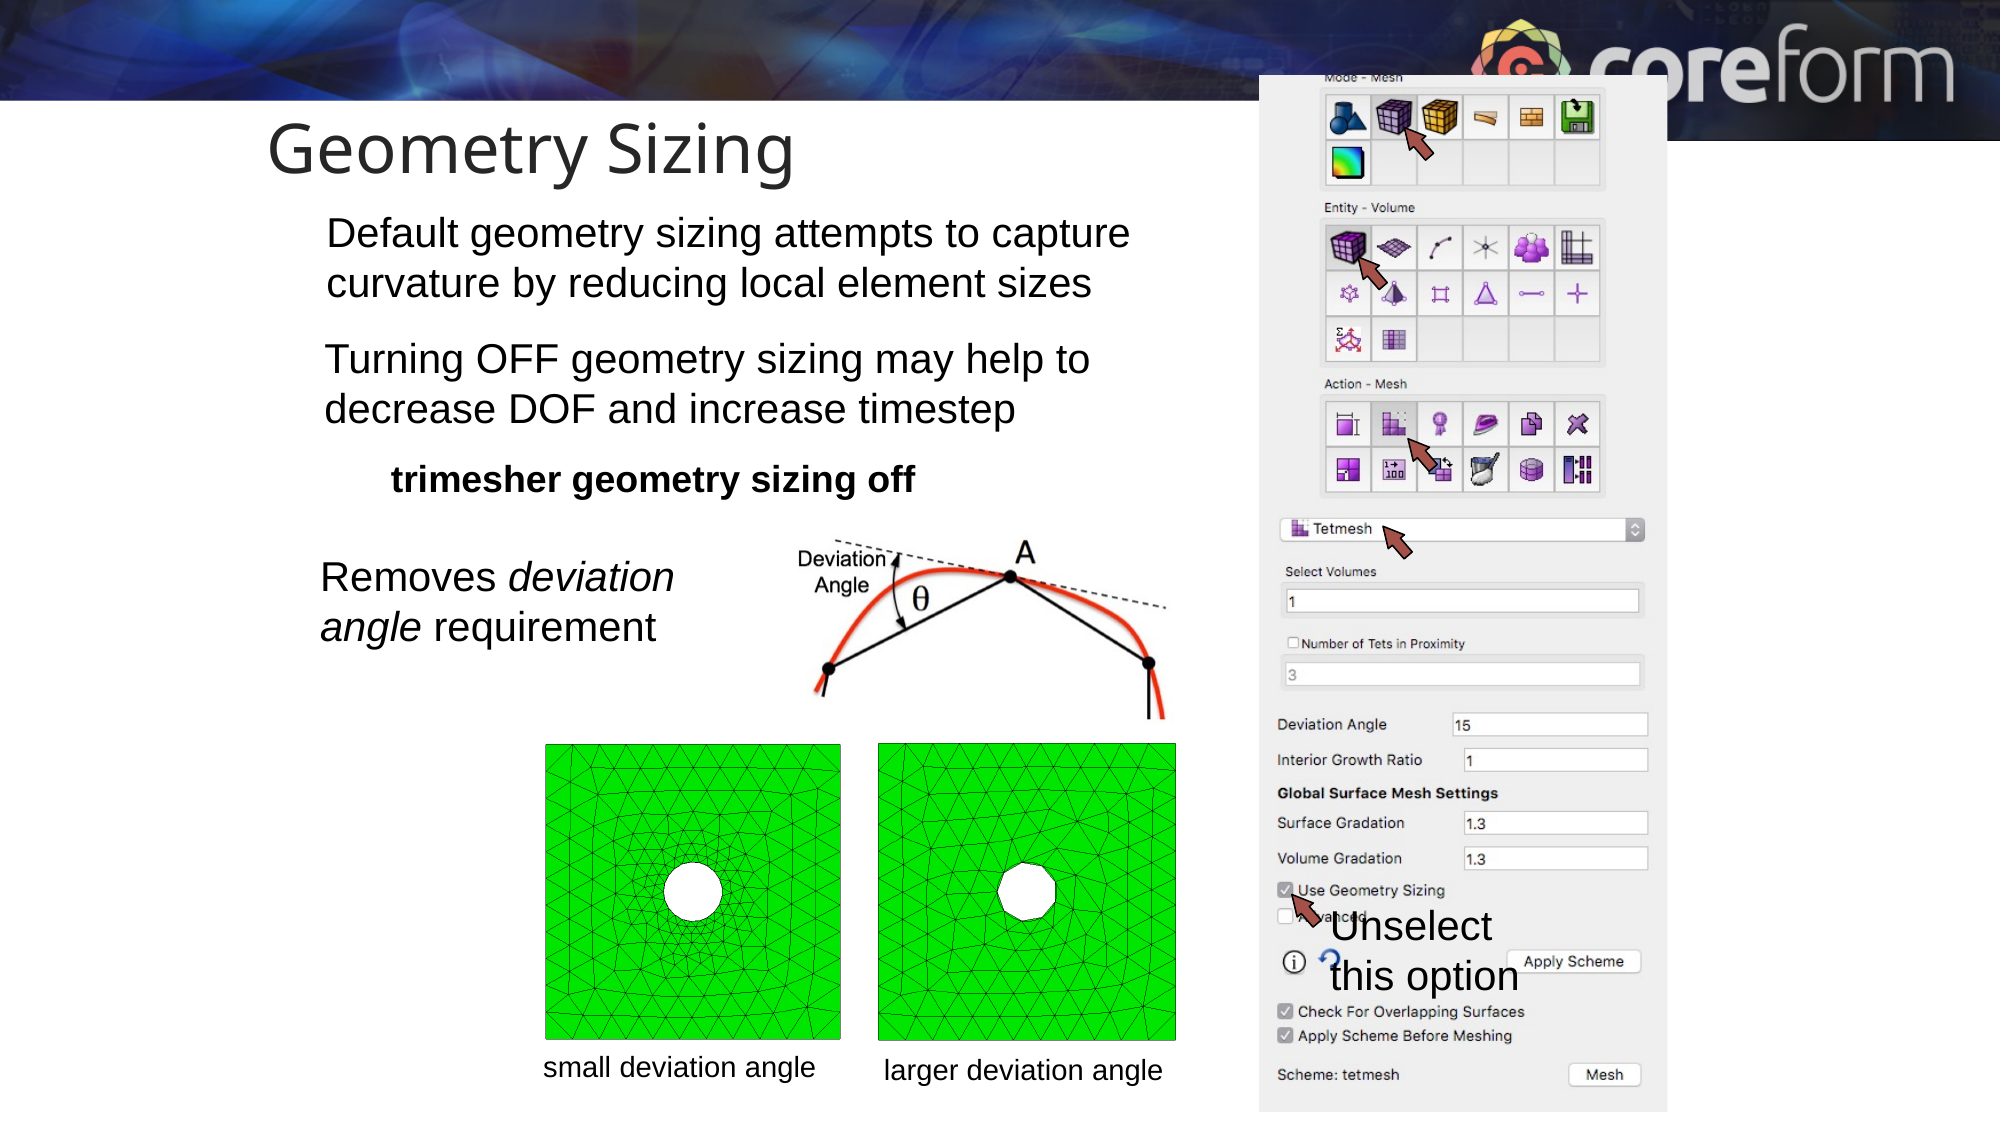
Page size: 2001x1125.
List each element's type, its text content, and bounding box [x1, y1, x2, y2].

picture [0, 0, 2000, 1112]
picture [790, 524, 1181, 725]
picture [543, 741, 843, 1042]
text_box Removes deviation angle requirement [305, 542, 738, 658]
text_box Default geometry sizing attempts to capture curvature by reducing local element sizes [311, 198, 1166, 313]
text_box larger deviation angle [869, 1043, 1181, 1094]
text_box Turning OFF geometry sizing may help to decrease DOF and increase timestep [309, 324, 1129, 440]
text_box trimesher geometry sizing off [375, 447, 955, 508]
picture [876, 741, 1178, 1042]
title Geometry Sizing [251, 95, 1259, 208]
text_box small deviation angle [528, 1041, 836, 1091]
